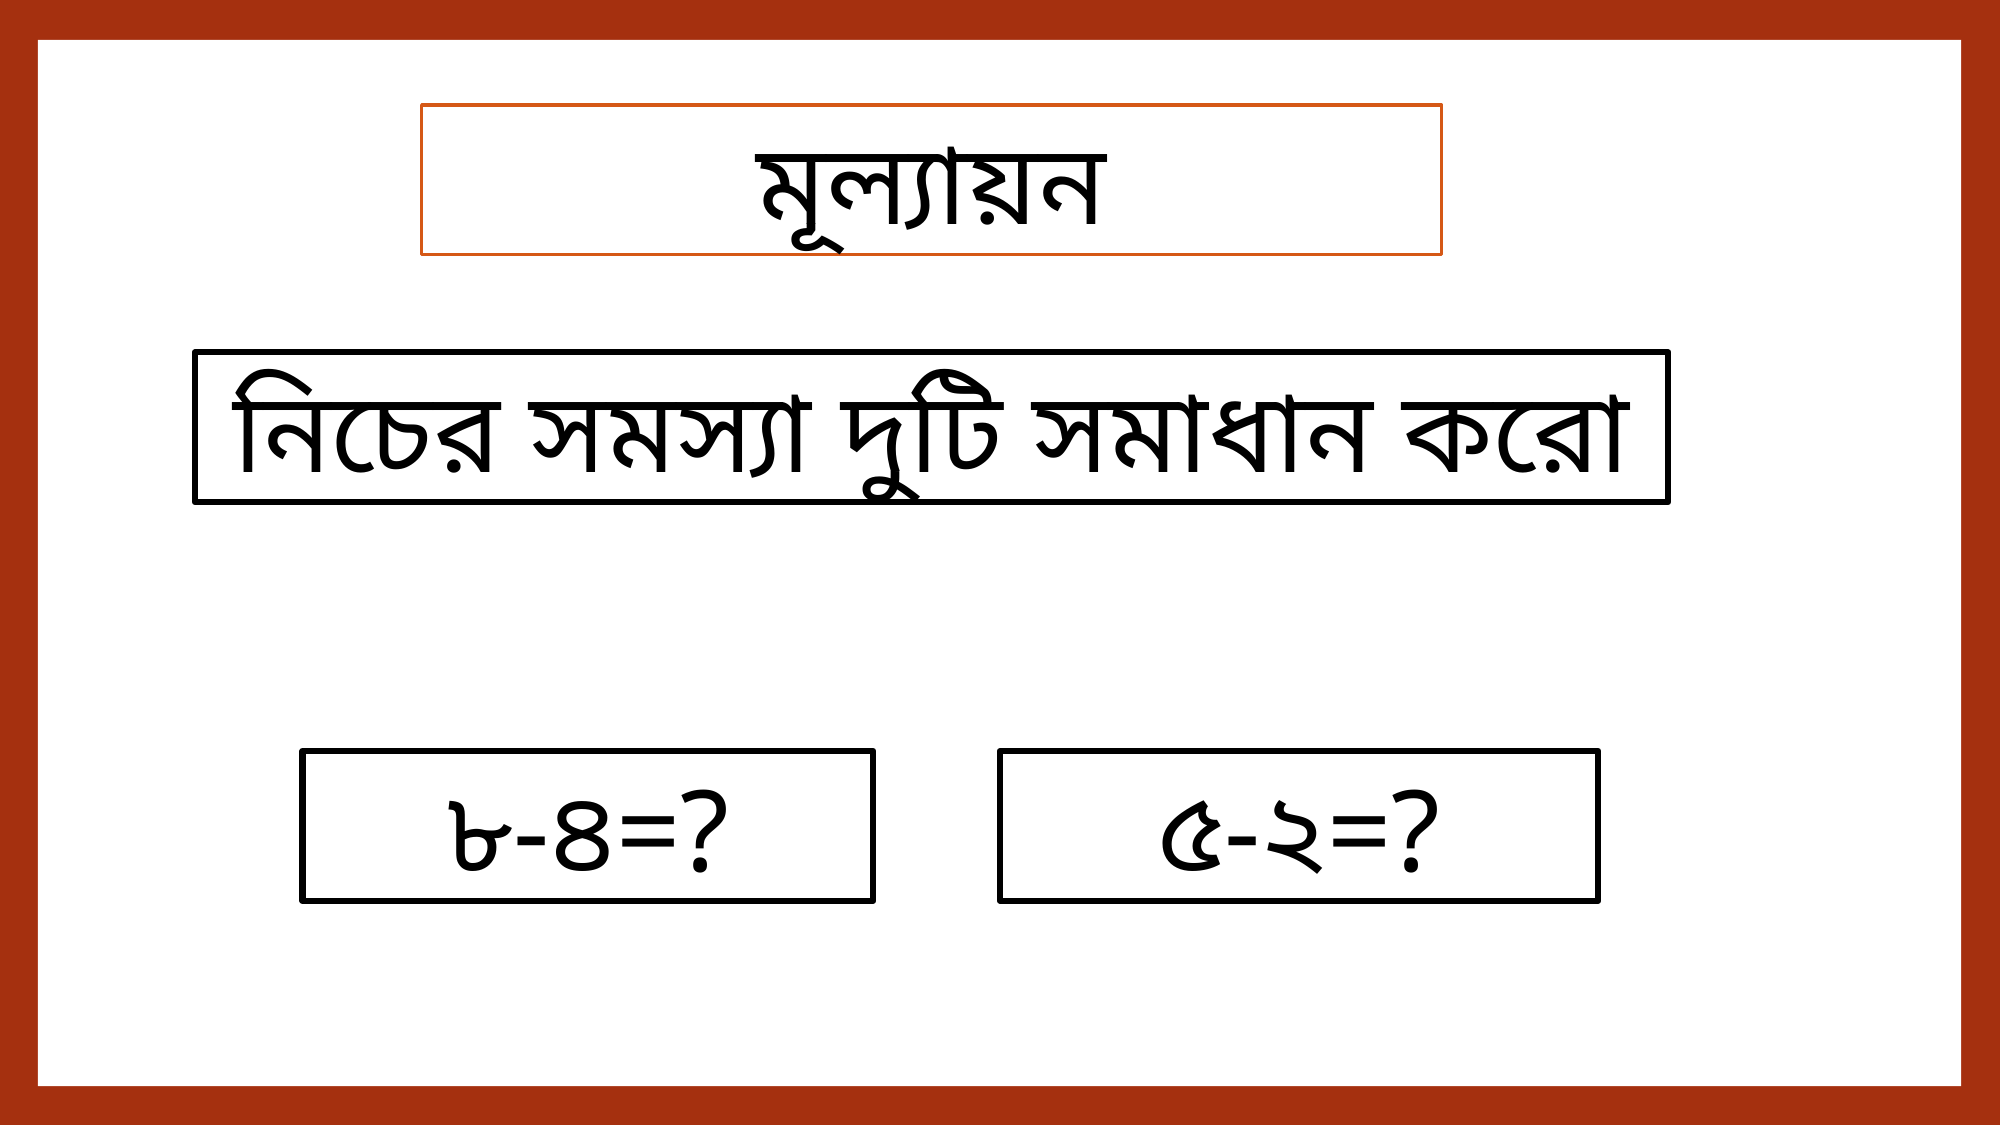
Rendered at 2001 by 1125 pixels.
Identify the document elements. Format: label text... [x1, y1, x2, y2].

text_box নিচের সমস্যা দুটি সমাধান করো [194, 352, 1669, 503]
text_box ৮-৪=? [302, 751, 874, 901]
text_box ৫-২=? [999, 751, 1599, 901]
text_box মূল্যায়ন [420, 103, 1443, 256]
